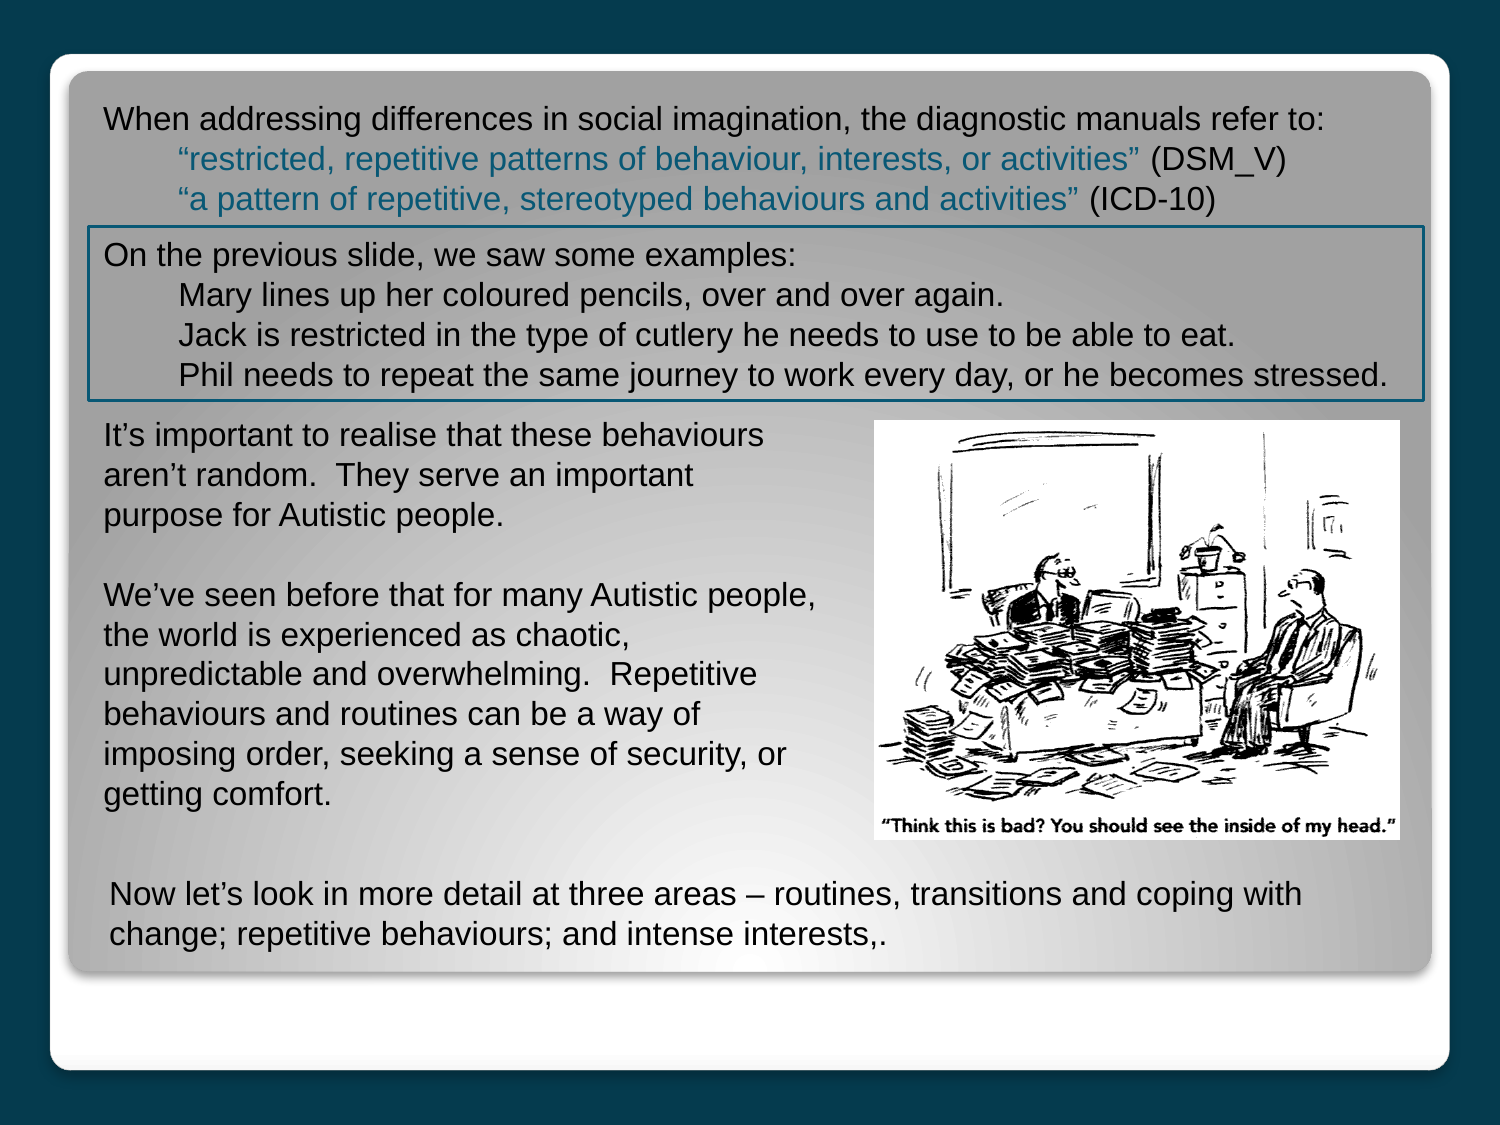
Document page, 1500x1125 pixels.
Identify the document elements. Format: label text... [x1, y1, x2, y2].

picture [873, 420, 1400, 840]
text_box On the previous slide, we saw some examples: Mary lines up her coloured pencils, over and over again. Jack is restricted in the type of cutlery he needs to use to be able to eat. Phil needs to repeat the same journey to work every day, or he becomes stressed. [88, 226, 1424, 401]
text_box Now let’s look in more detail at three areas – routines, transitions and coping with change; repetitive behaviours; and intense interests,. [94, 865, 1406, 960]
text_box When addressing differences in social imagination, the diagnostic manuals refer to: “restricted, repetitive patterns of behaviour, interests, or activities” (DSM_V) “a pattern of repetitive, stereotyped behaviours and activities” (ICD-10) [88, 89, 1376, 225]
text_box It’s important to realise that these behaviours aren’t random. They serve an important purpose for Autistic people. We’ve seen before that for many Autistic people, the world is experienced as chaotic, unpredictable and overwhelming. Repetitive behaviours and routines can be a way of imposing order, seeking a sense of security, or getting comfort. [88, 405, 833, 820]
